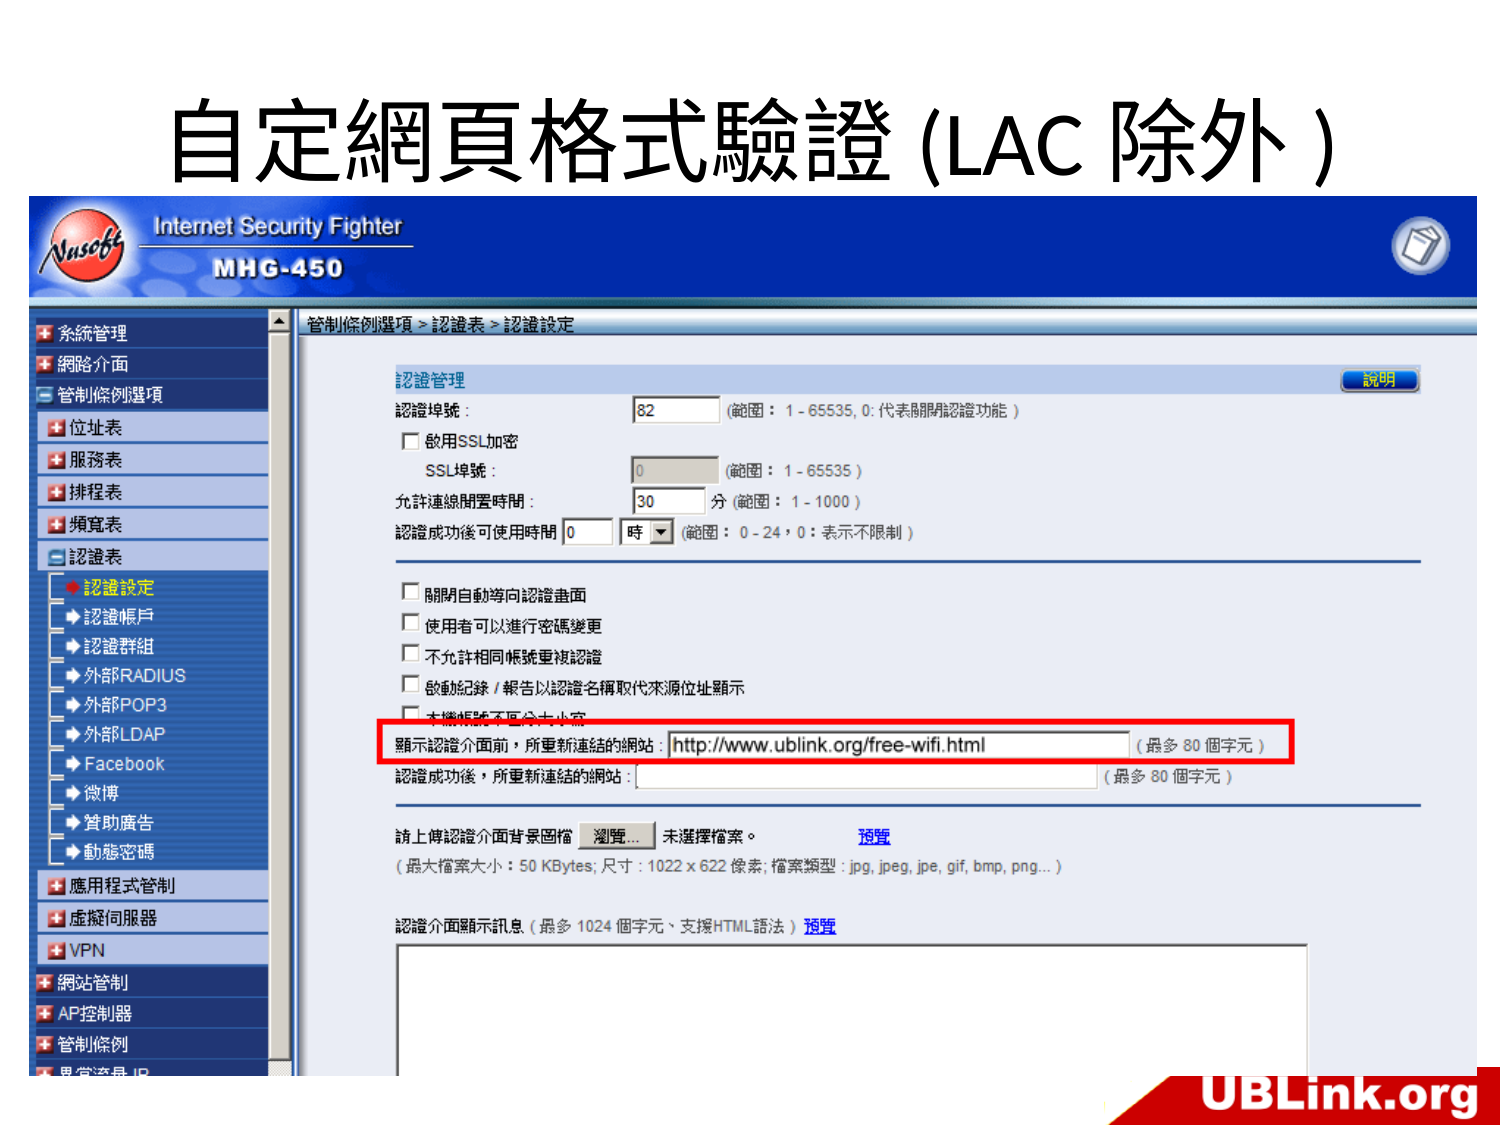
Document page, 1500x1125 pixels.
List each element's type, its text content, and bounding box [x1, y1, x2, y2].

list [29, 196, 1477, 1076]
title 自定網頁格式驗證(LAC除外) [75, 45, 1425, 194]
picture [1104, 1067, 1500, 1125]
